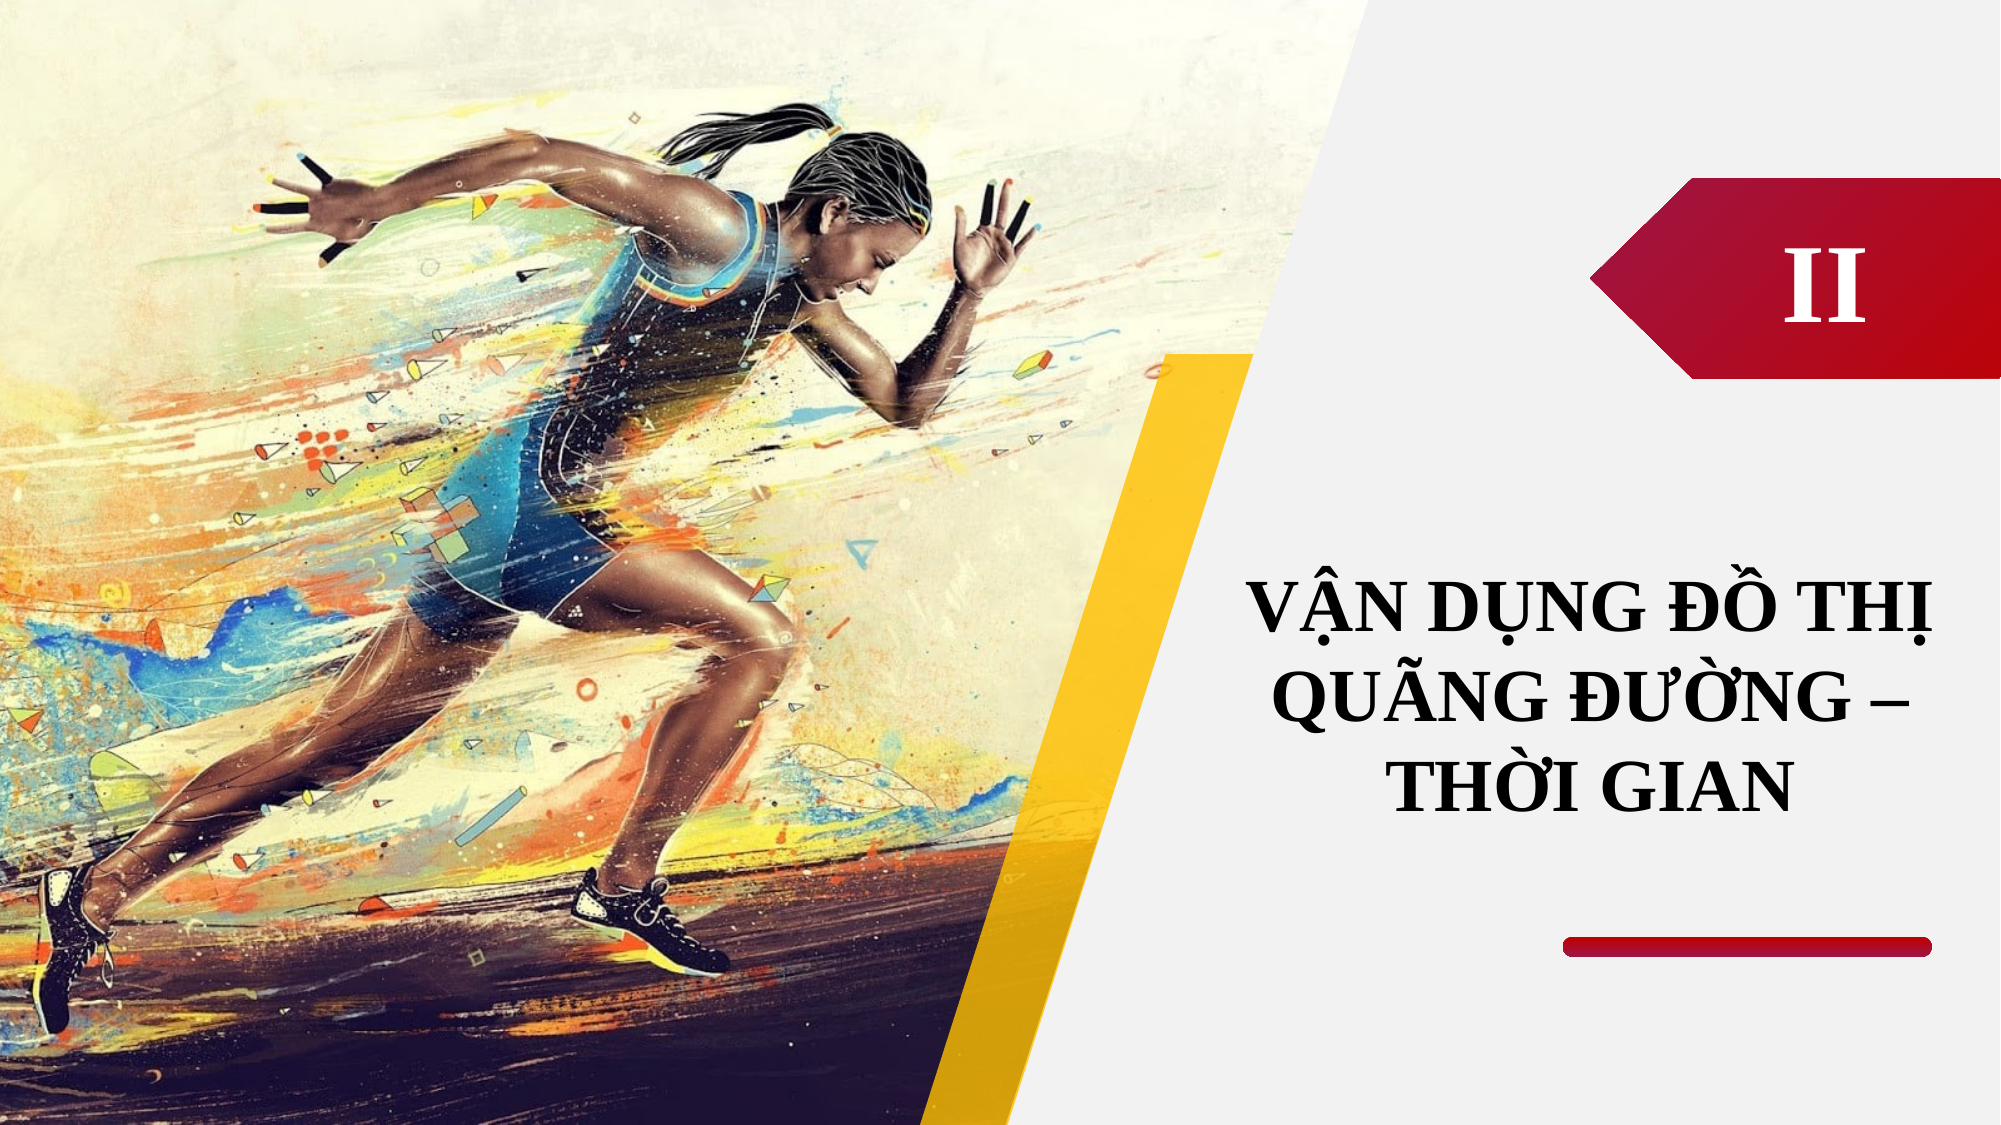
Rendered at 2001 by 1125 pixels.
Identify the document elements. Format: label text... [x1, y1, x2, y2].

picture [0, 0, 1369, 1125]
text_box [1561, 935, 1934, 958]
text_box VẬN DỤNG ĐỒ THỊ QUÃNG ĐƯỜNG – THỜI GIAN [1369, 549, 1983, 834]
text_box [1590, 178, 2000, 379]
